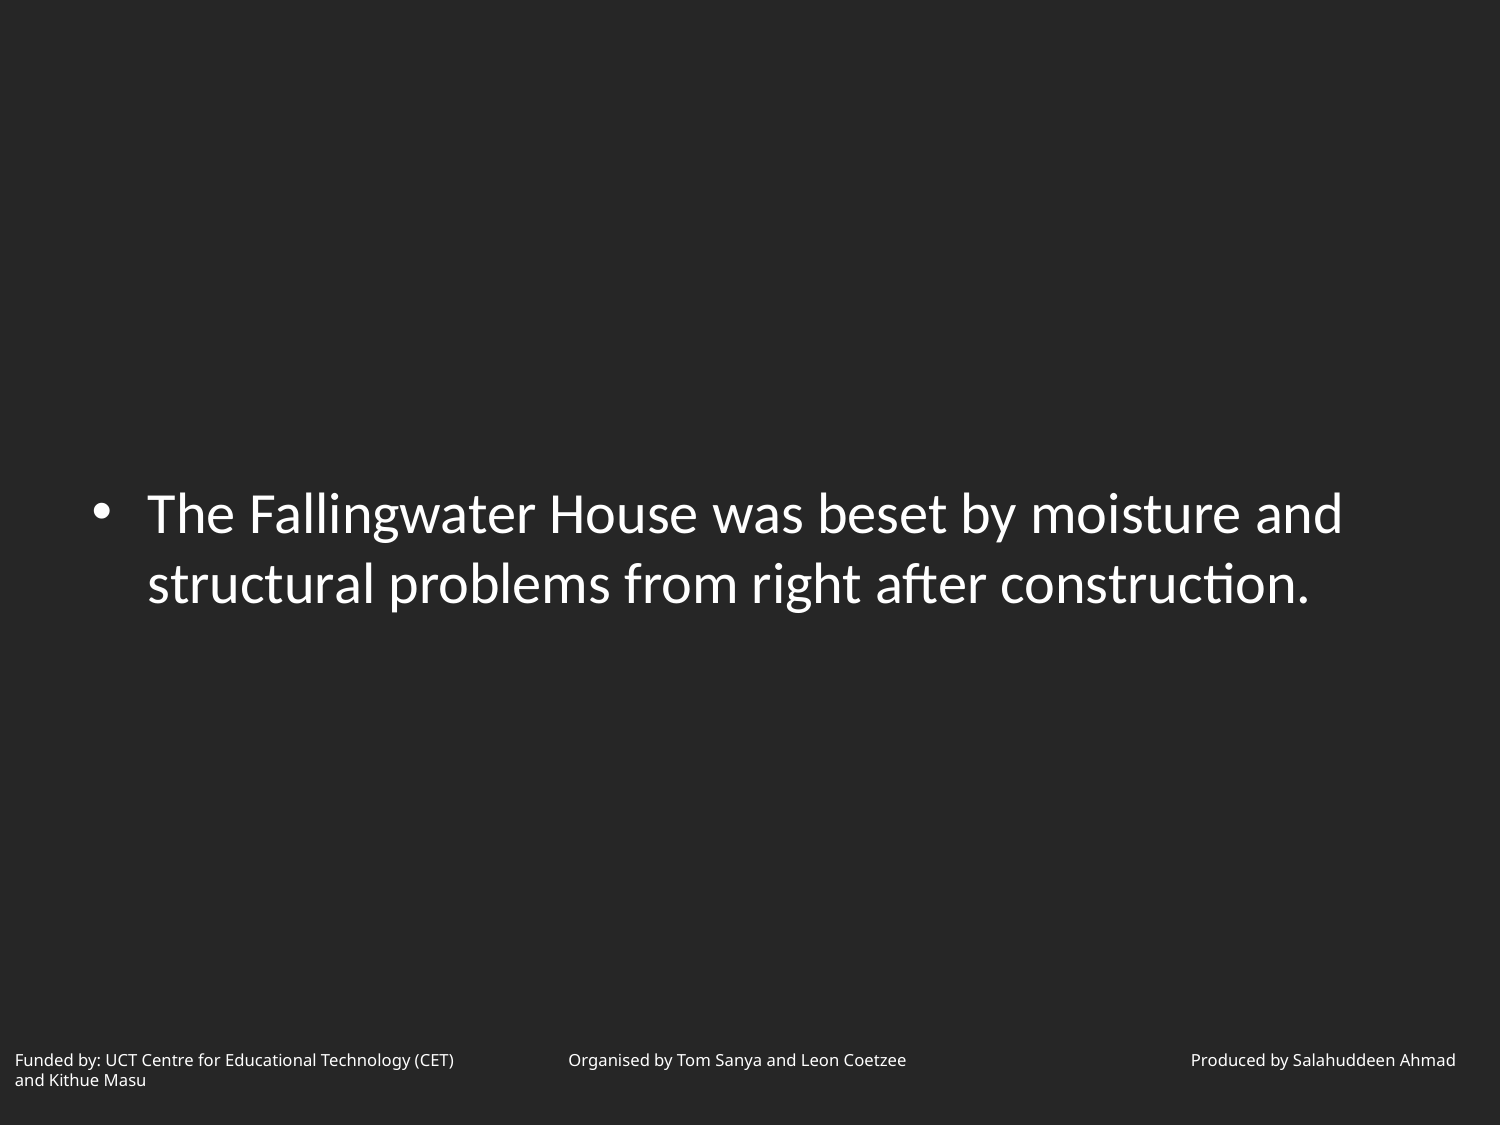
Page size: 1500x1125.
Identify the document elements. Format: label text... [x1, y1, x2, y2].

list The Fallingwater House was beset by moisture and structural problems from right after construction. [76, 468, 1427, 674]
